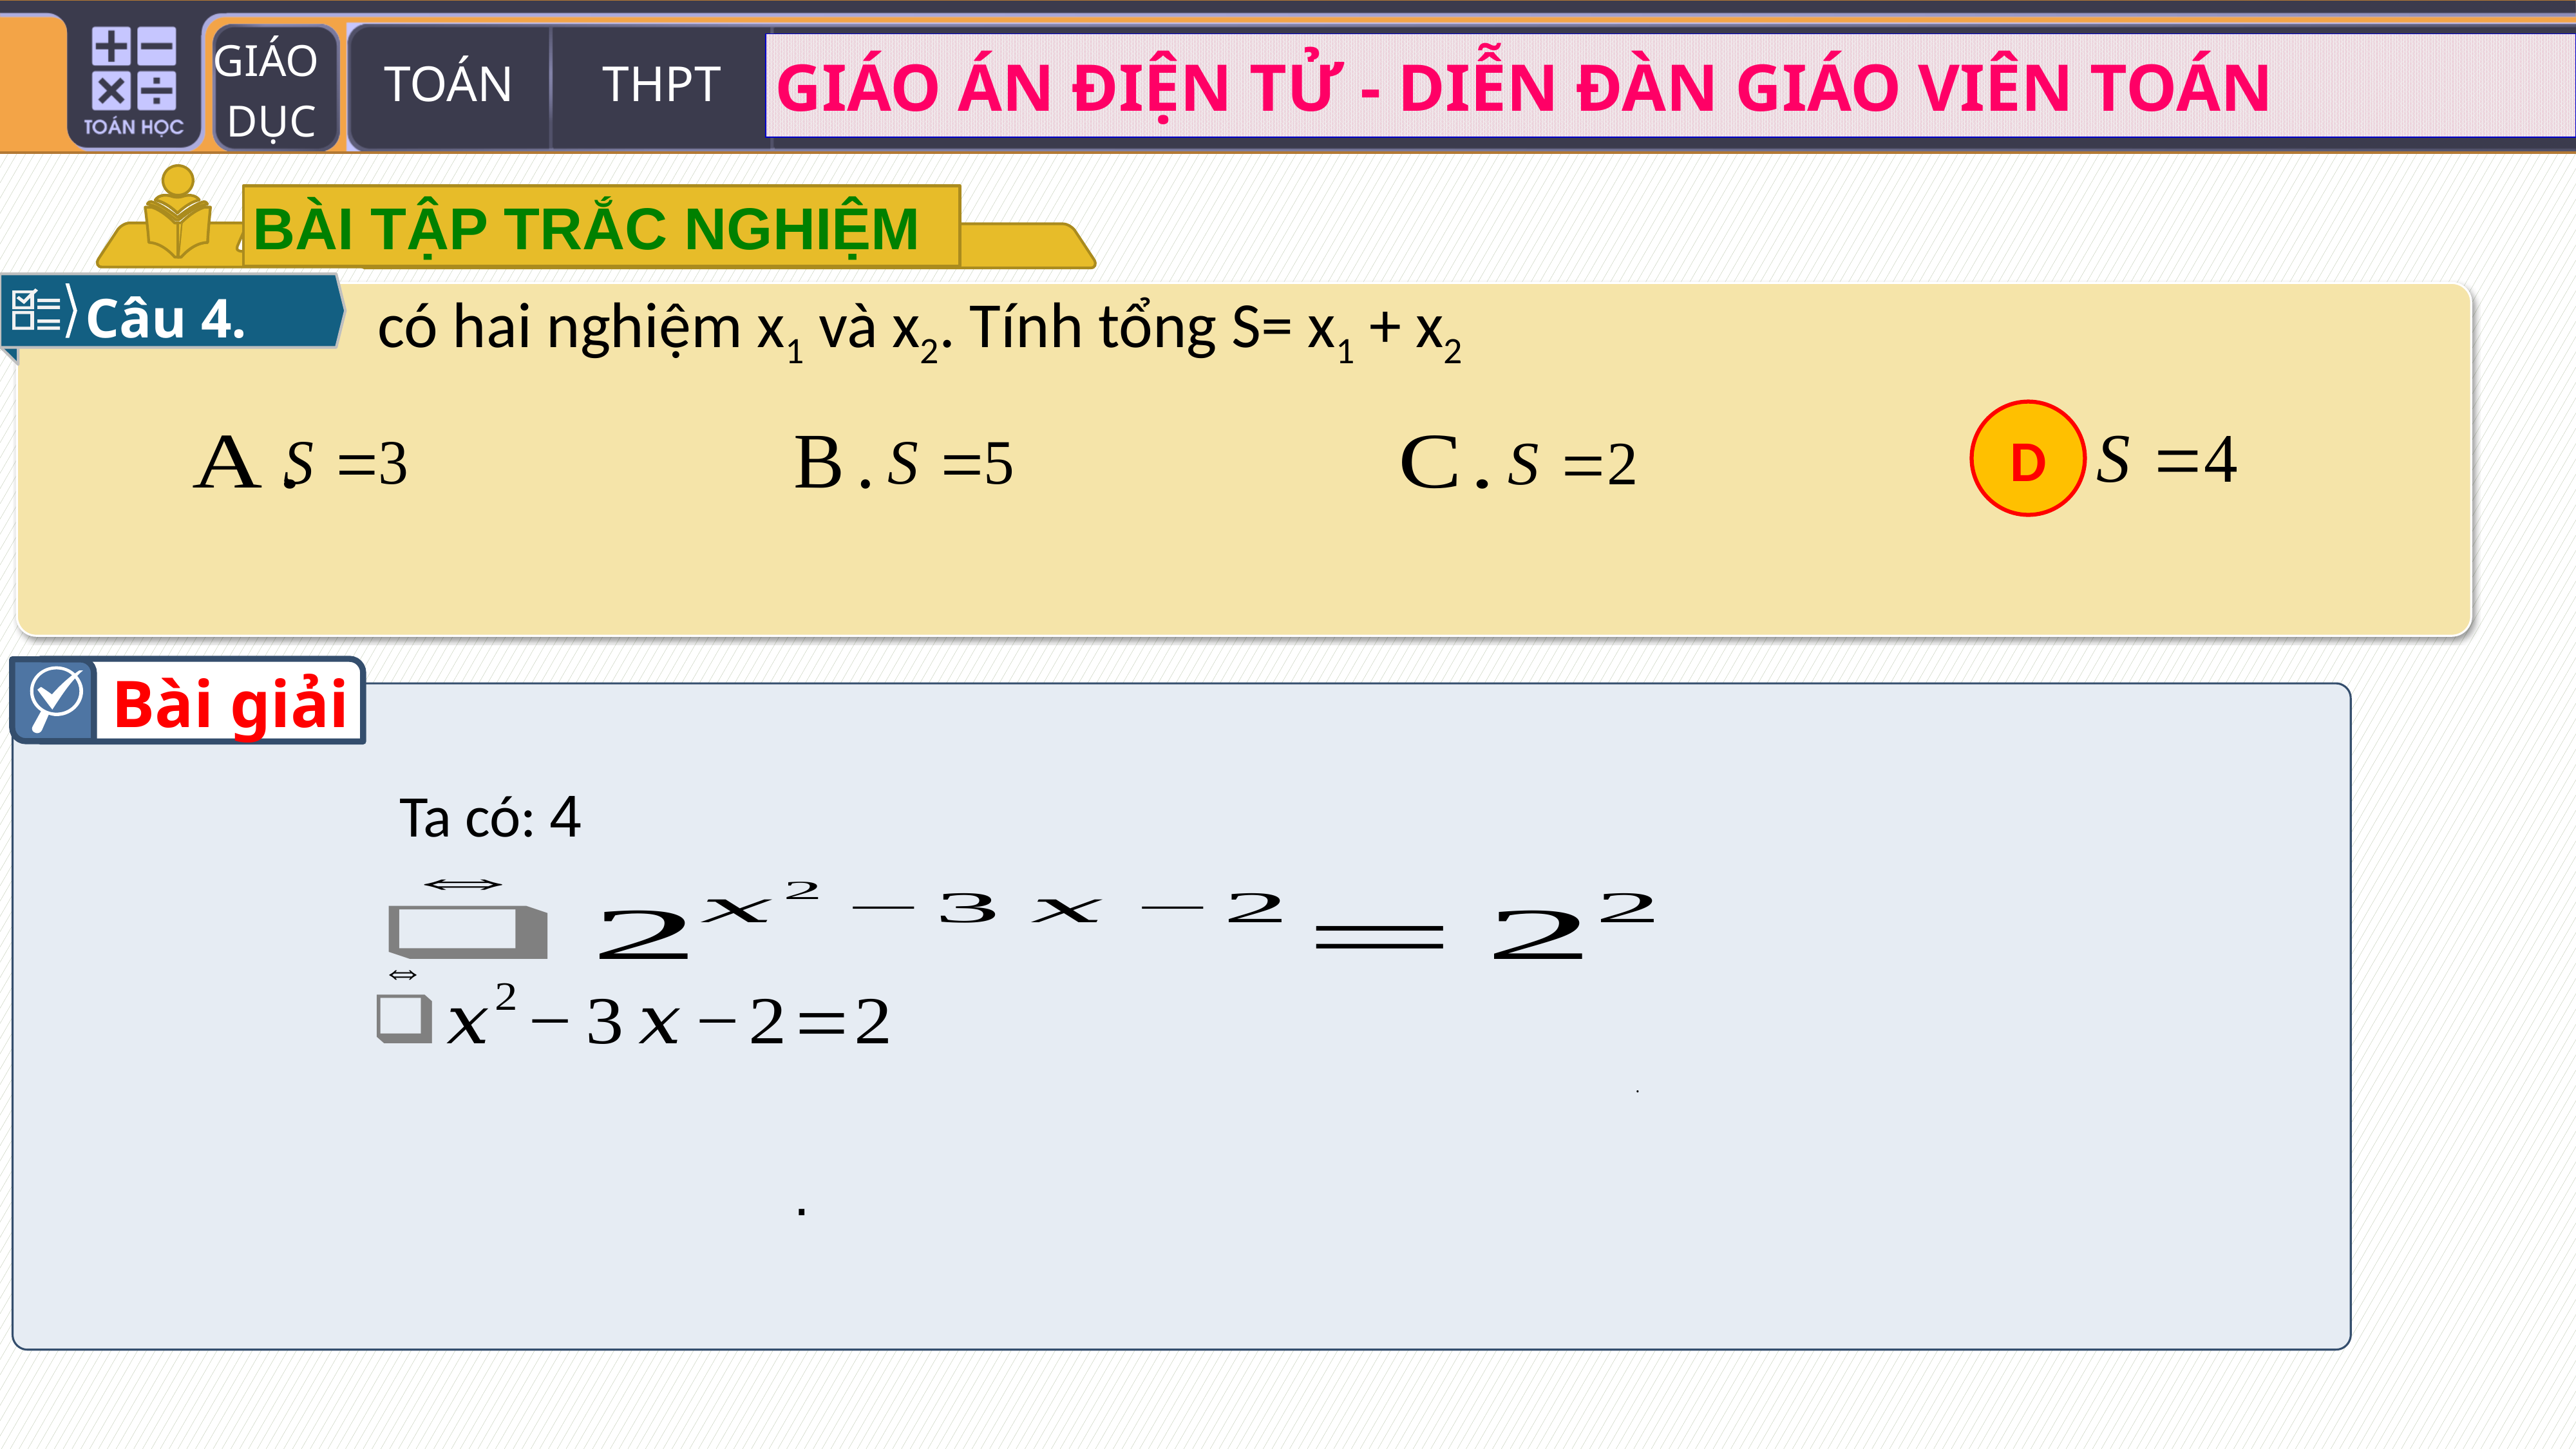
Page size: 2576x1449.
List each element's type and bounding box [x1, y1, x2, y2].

text_box [0, 273, 2472, 636]
text_box [12, 658, 2351, 1350]
text_box [95, 165, 1097, 269]
text_box [273, 426, 415, 500]
text_box [2085, 418, 2249, 500]
text_box [1497, 427, 1649, 500]
text_box [877, 426, 1021, 500]
